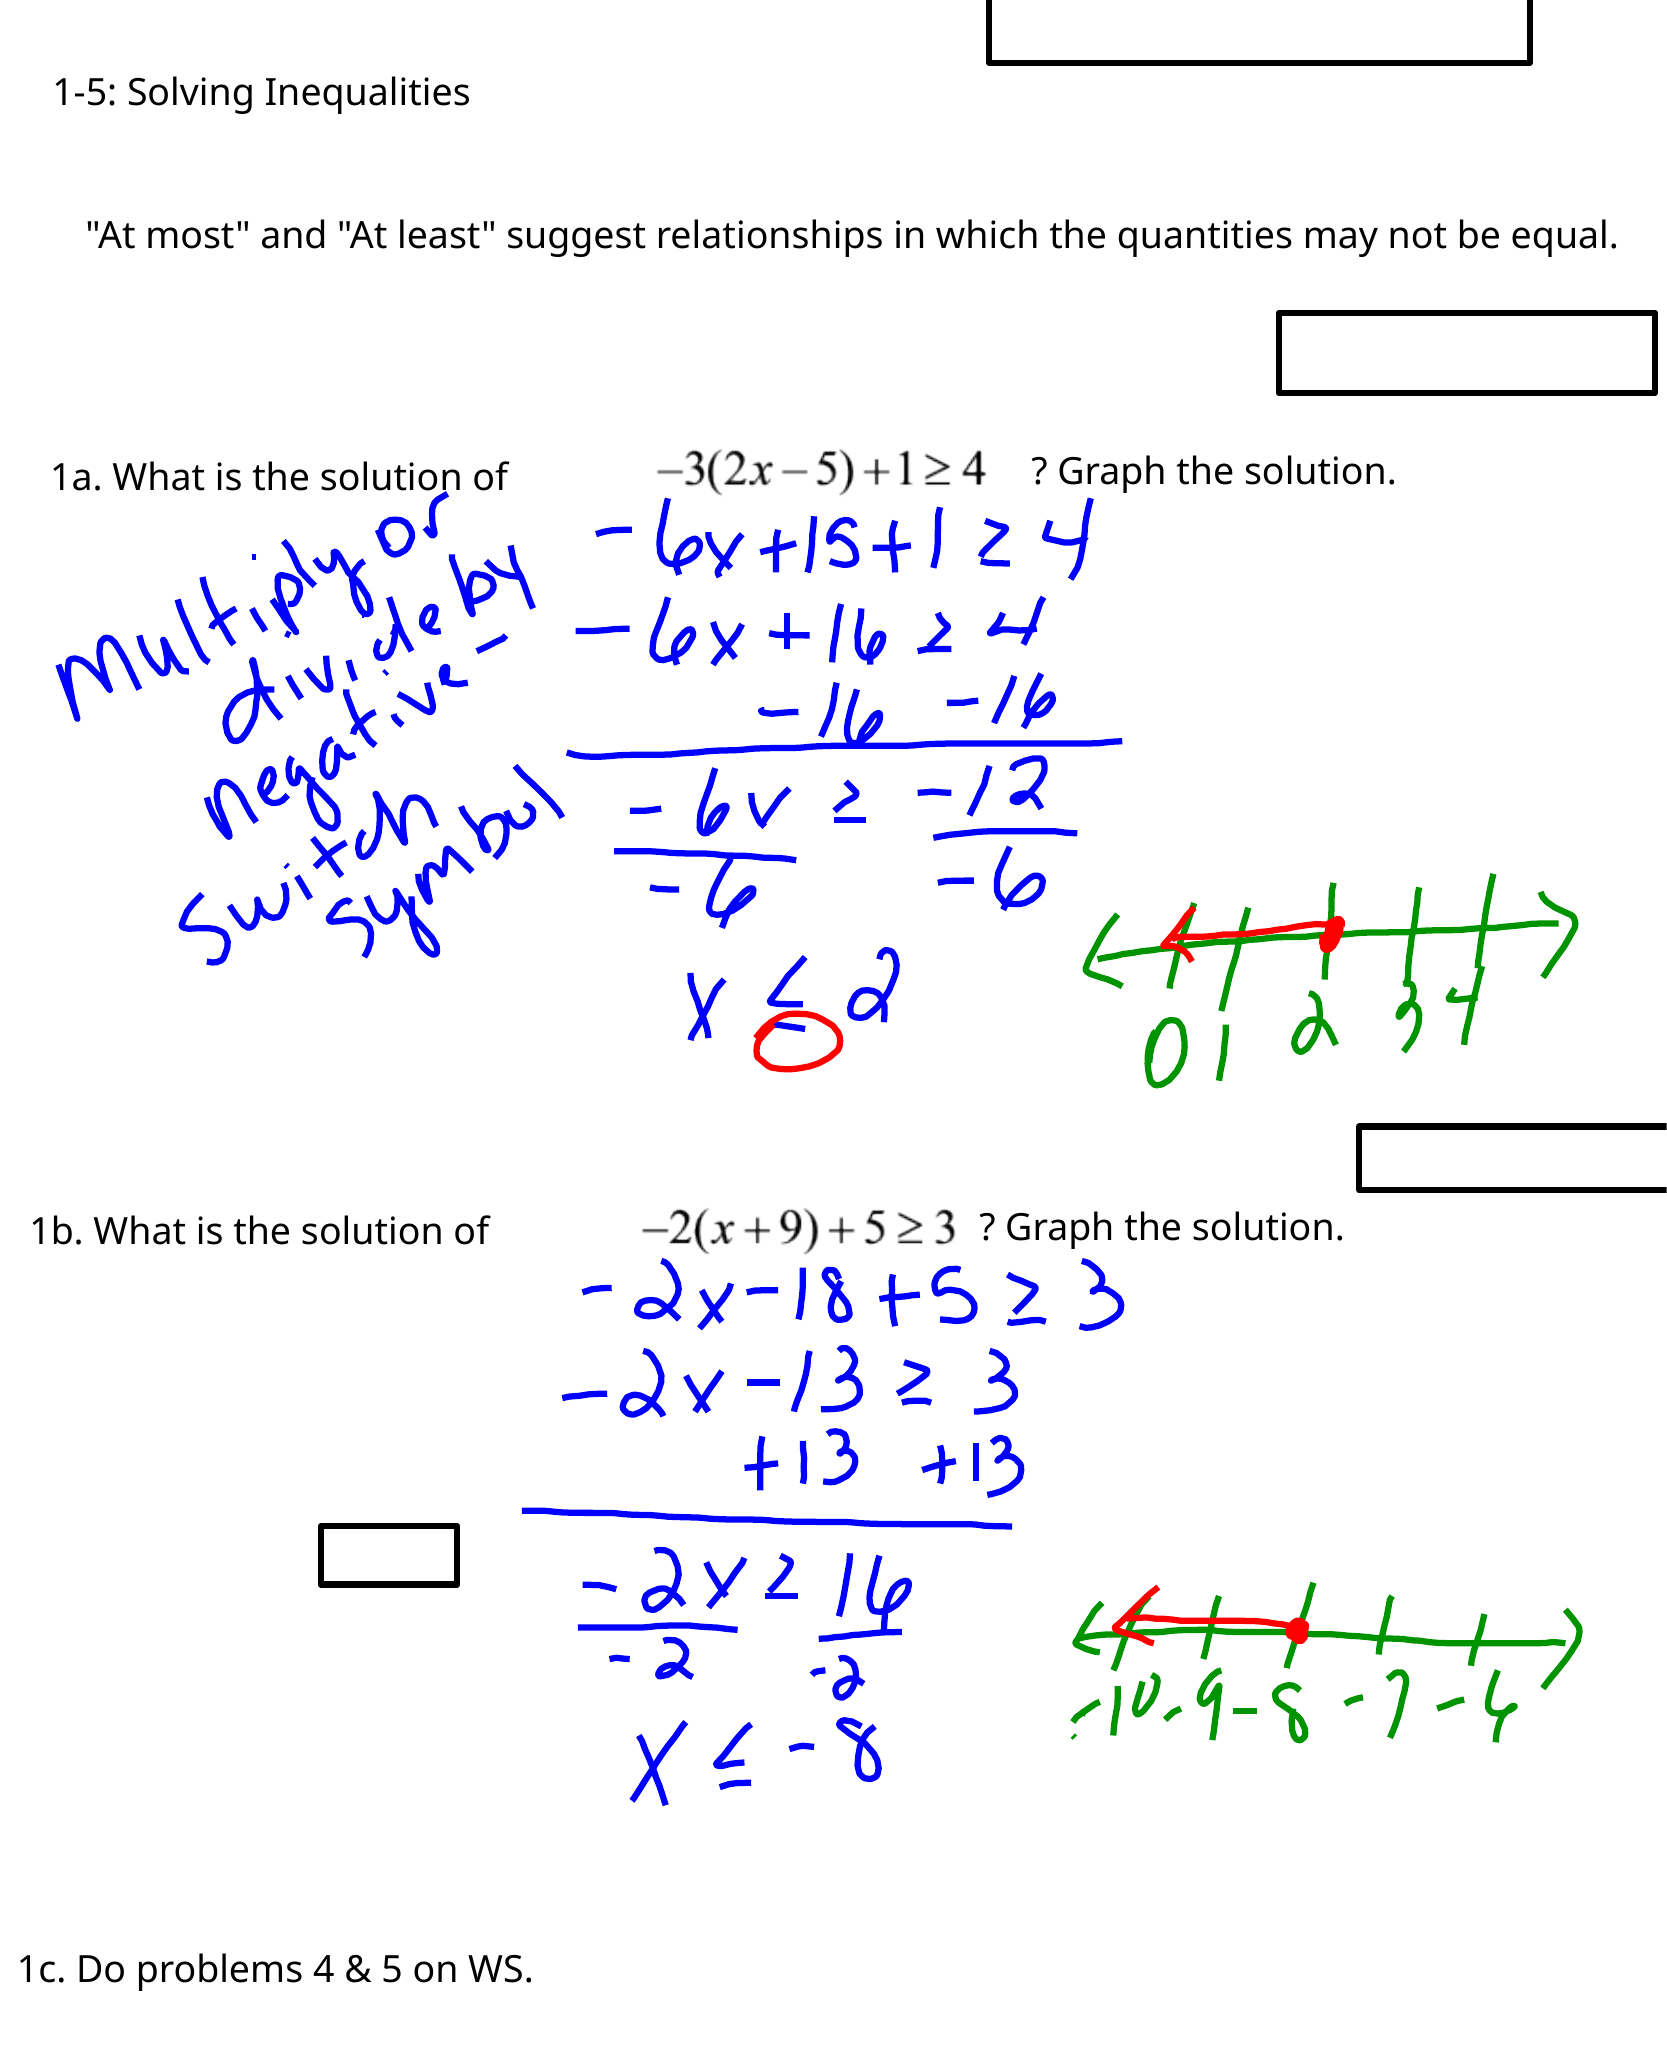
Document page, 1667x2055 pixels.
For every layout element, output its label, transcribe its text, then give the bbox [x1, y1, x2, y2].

text_box [1357, 1124, 1667, 1192]
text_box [582, 1549, 910, 1631]
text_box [575, 597, 1044, 665]
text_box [58, 493, 534, 838]
text_box 1c. Do problems 4 & 5 on WS. [2, 1937, 696, 1998]
text_box 1a. What is the solution of [35, 445, 448, 506]
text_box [521, 1431, 1022, 1527]
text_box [577, 1625, 903, 1698]
text_box [1277, 311, 1657, 395]
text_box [1163, 907, 1346, 962]
text_box ? Graph the solution. [1166, 1195, 1450, 1256]
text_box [690, 949, 897, 1041]
text_box [987, 0, 1532, 65]
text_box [582, 1260, 1122, 1329]
text_box 1b. What is the solution of [14, 1199, 434, 1260]
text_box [613, 830, 1078, 929]
text_box "At most" and "At least" suggest relationships in which the quantities may not be equal. [70, 204, 1645, 264]
picture [453, 243, 1192, 703]
text_box 1-5: Solving Inequalities [37, 60, 590, 121]
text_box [1072, 1595, 1515, 1743]
text_box [319, 1524, 459, 1587]
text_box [181, 765, 563, 963]
picture [439, 1001, 1161, 1461]
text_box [1085, 873, 1576, 1086]
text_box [1075, 1582, 1580, 1741]
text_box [629, 758, 1045, 829]
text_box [595, 498, 1092, 580]
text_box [566, 673, 1123, 758]
text_box ? Graph the solution. [1197, 439, 1502, 500]
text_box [562, 1347, 1016, 1417]
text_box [631, 1720, 880, 1806]
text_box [1114, 1586, 1303, 1644]
